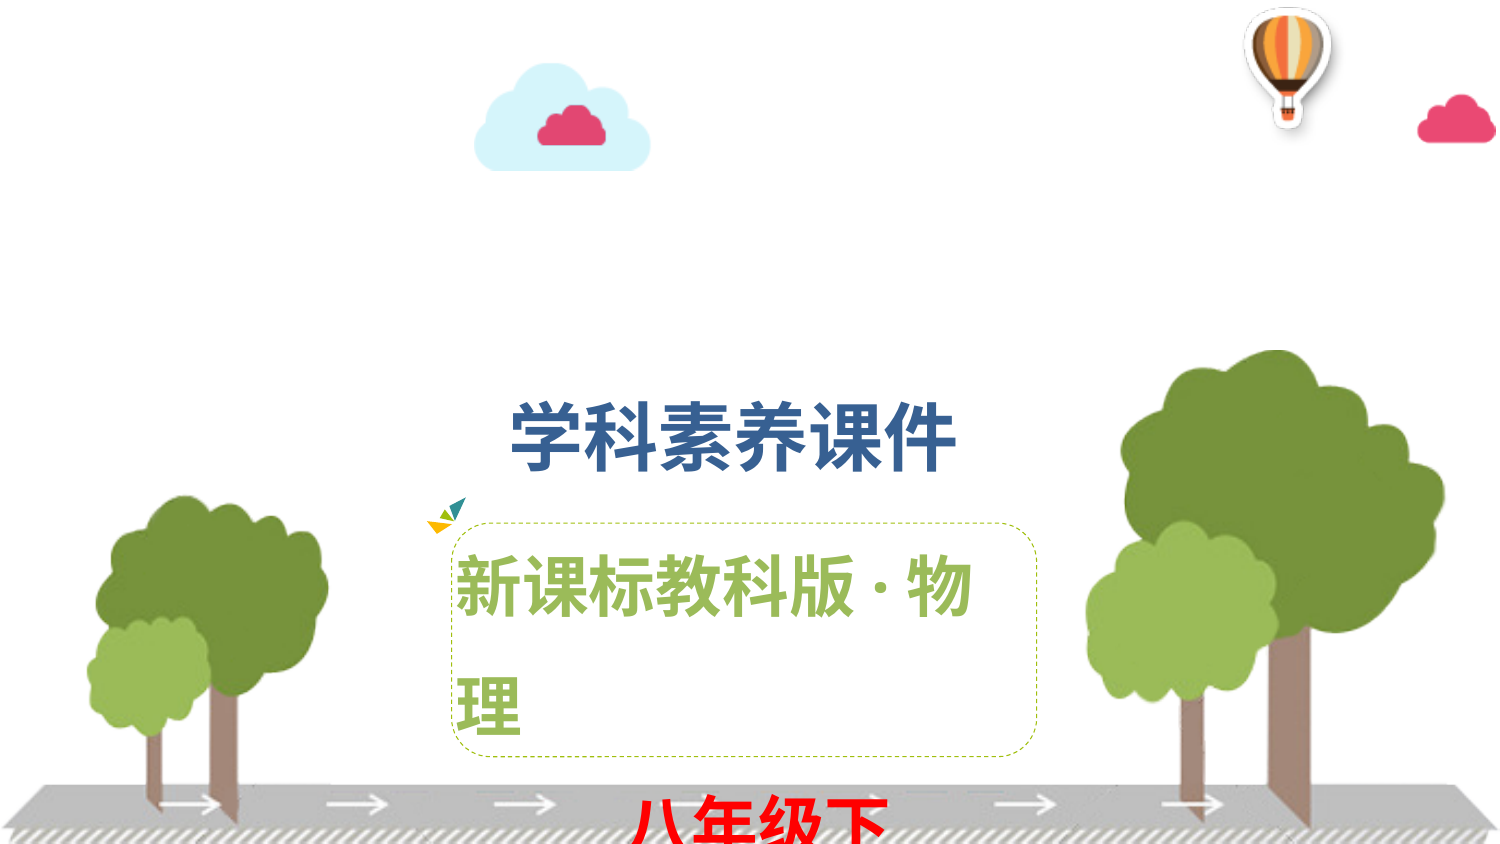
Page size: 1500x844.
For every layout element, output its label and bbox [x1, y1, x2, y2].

picture [474, 6, 1497, 171]
picture [0, 350, 1500, 844]
text_box [424, 497, 1045, 757]
